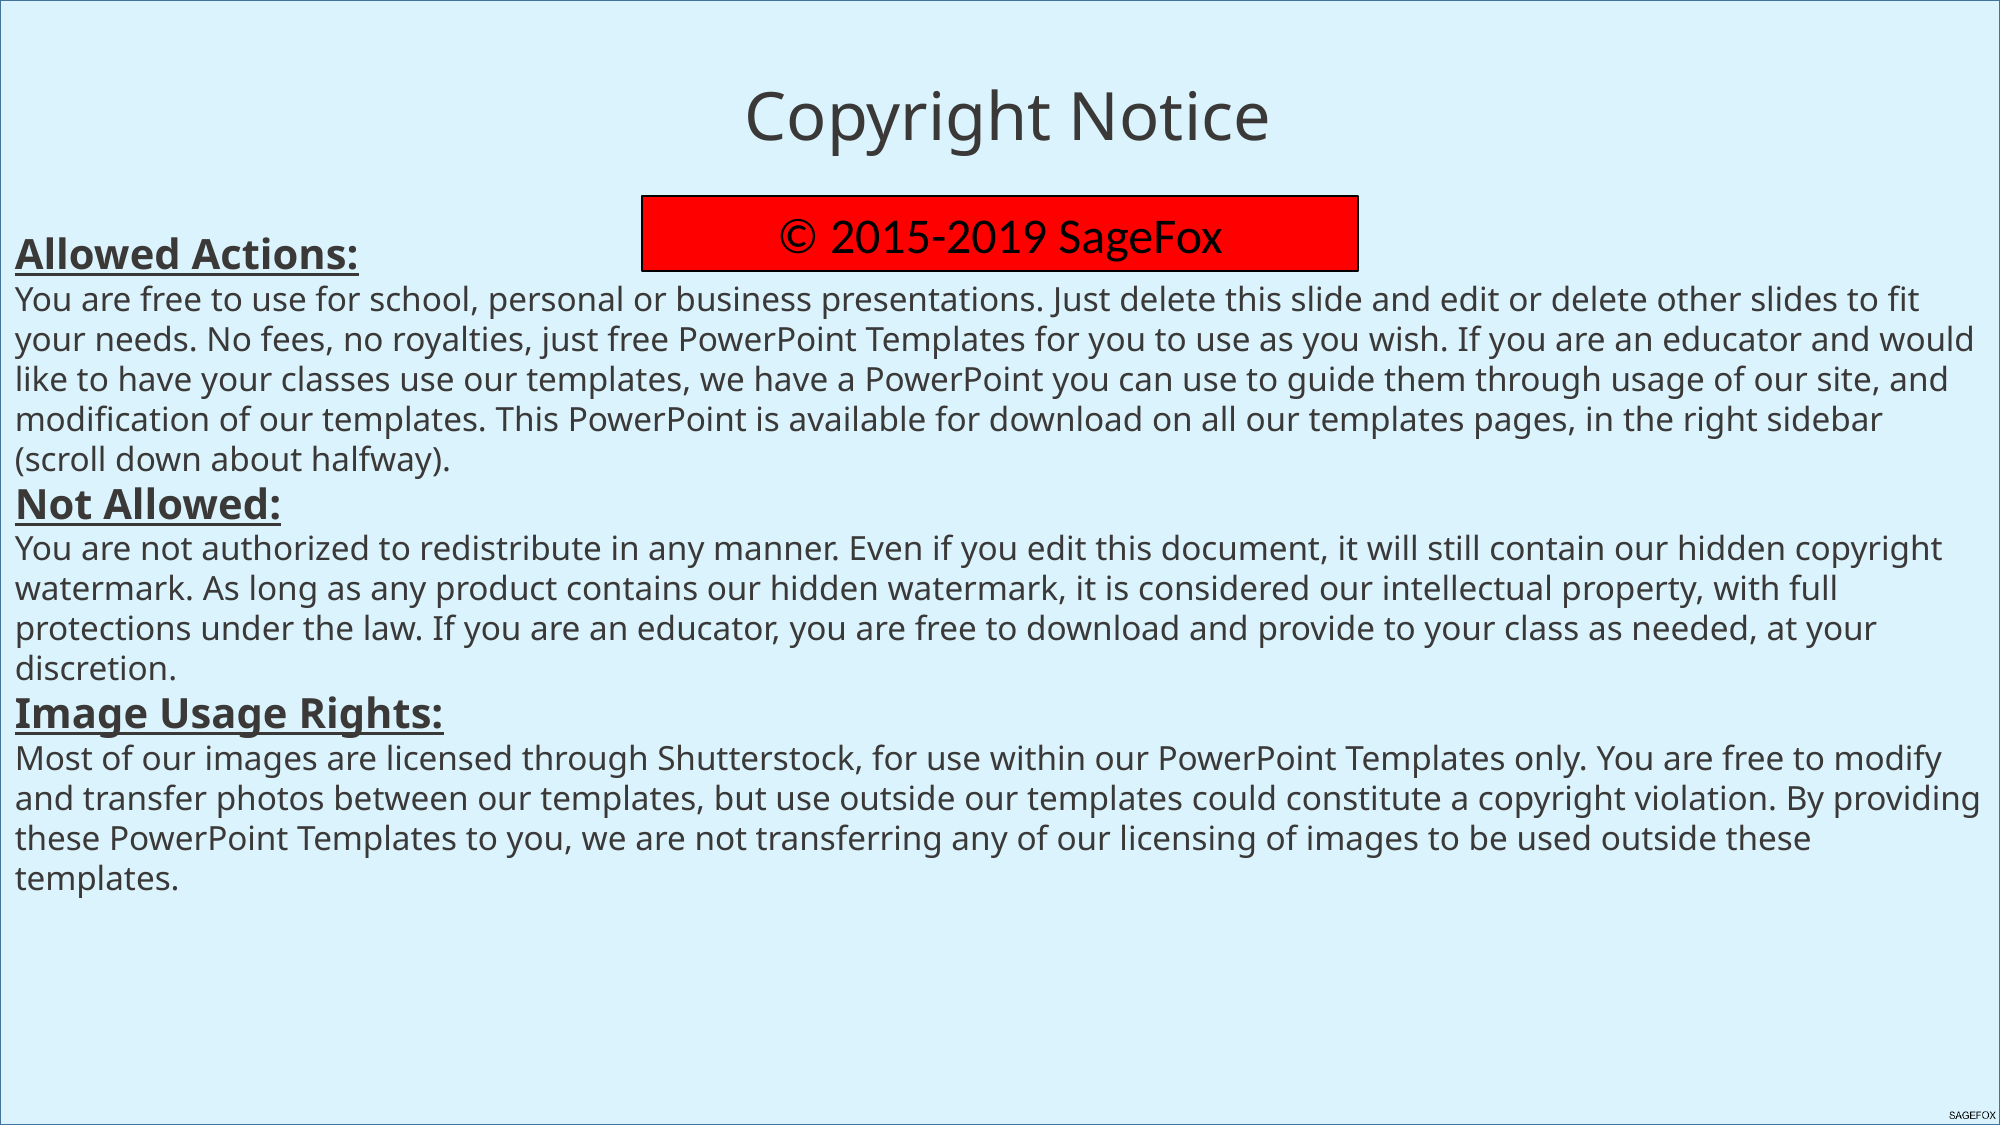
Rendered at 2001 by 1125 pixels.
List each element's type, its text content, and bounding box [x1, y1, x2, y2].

text_box © 2015-2019 SageFox [641, 196, 1358, 272]
title Copyright Notice [493, 60, 1524, 178]
text_box Allowed Actions: You are free to use for school, personal or business presentations. Just delete this slide and edit or delete other slides to fit your needs. No fees, no royalties, just free PowerPoint Templates for you to use as you wish. If you are an educator and would like to have your classes use our templates, we have a PowerPoint you can use to guide them through usage of our site, and modification of our templates. This PowerPoint is available for download on all our templates pages, in the right sidebar (scroll down about halfway). Not Allowed: You are not authorized to redistribute in any manner. Even if you edit this document, it will still contain our hidden copyright watermark. As long as any product contains our hidden watermark, it is considered our intellectual property, with full protections under the law. If you are an educator, you are free to download and provide to your class as needed, at your discretion. Image Usage Rights: Most of our images are licensed through Shutterstock, for use within our PowerPoint Templates only. You are free to modify and transfer photos between our templates, but use outside our templates could constitute a copyright violation. By providing these PowerPoint Templates to you, we are not transferring any of our licensing of images to be used outside these templates. [0, 0, 2000, 1125]
